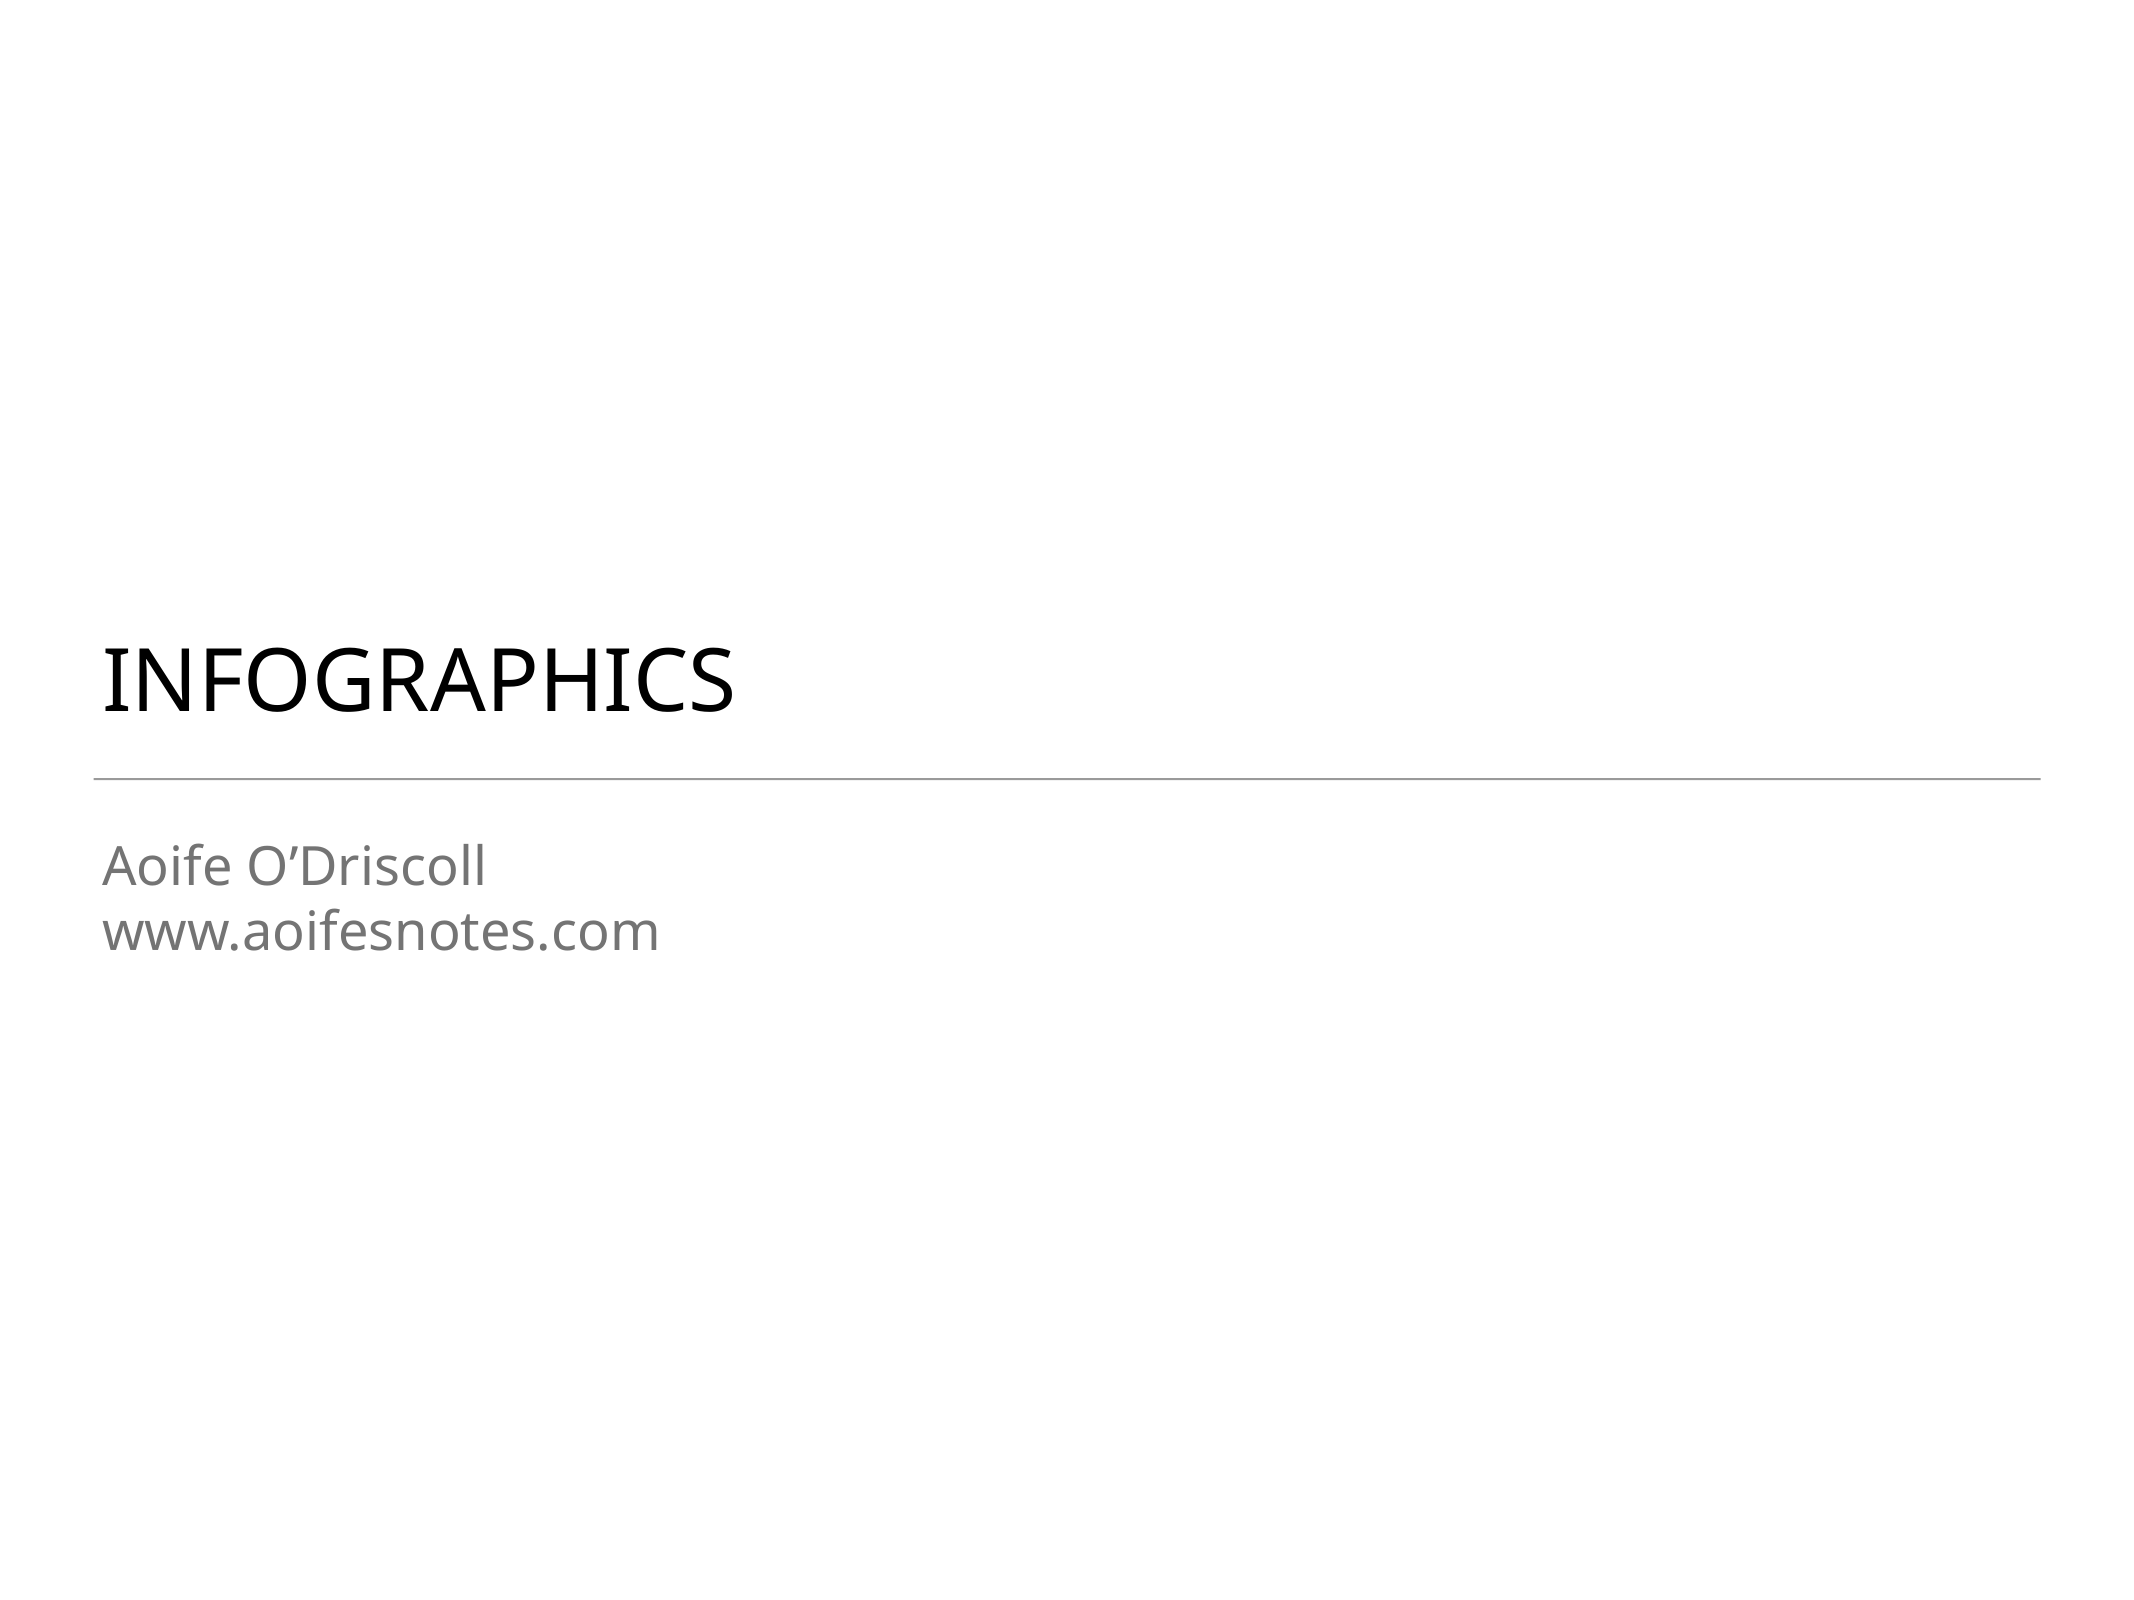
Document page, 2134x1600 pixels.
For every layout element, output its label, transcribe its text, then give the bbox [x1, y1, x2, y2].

title INFOGRAPHICS [93, 216, 2041, 738]
subtitle Aoife O’Driscoll www.aoifesnotes.com [93, 822, 2041, 991]
